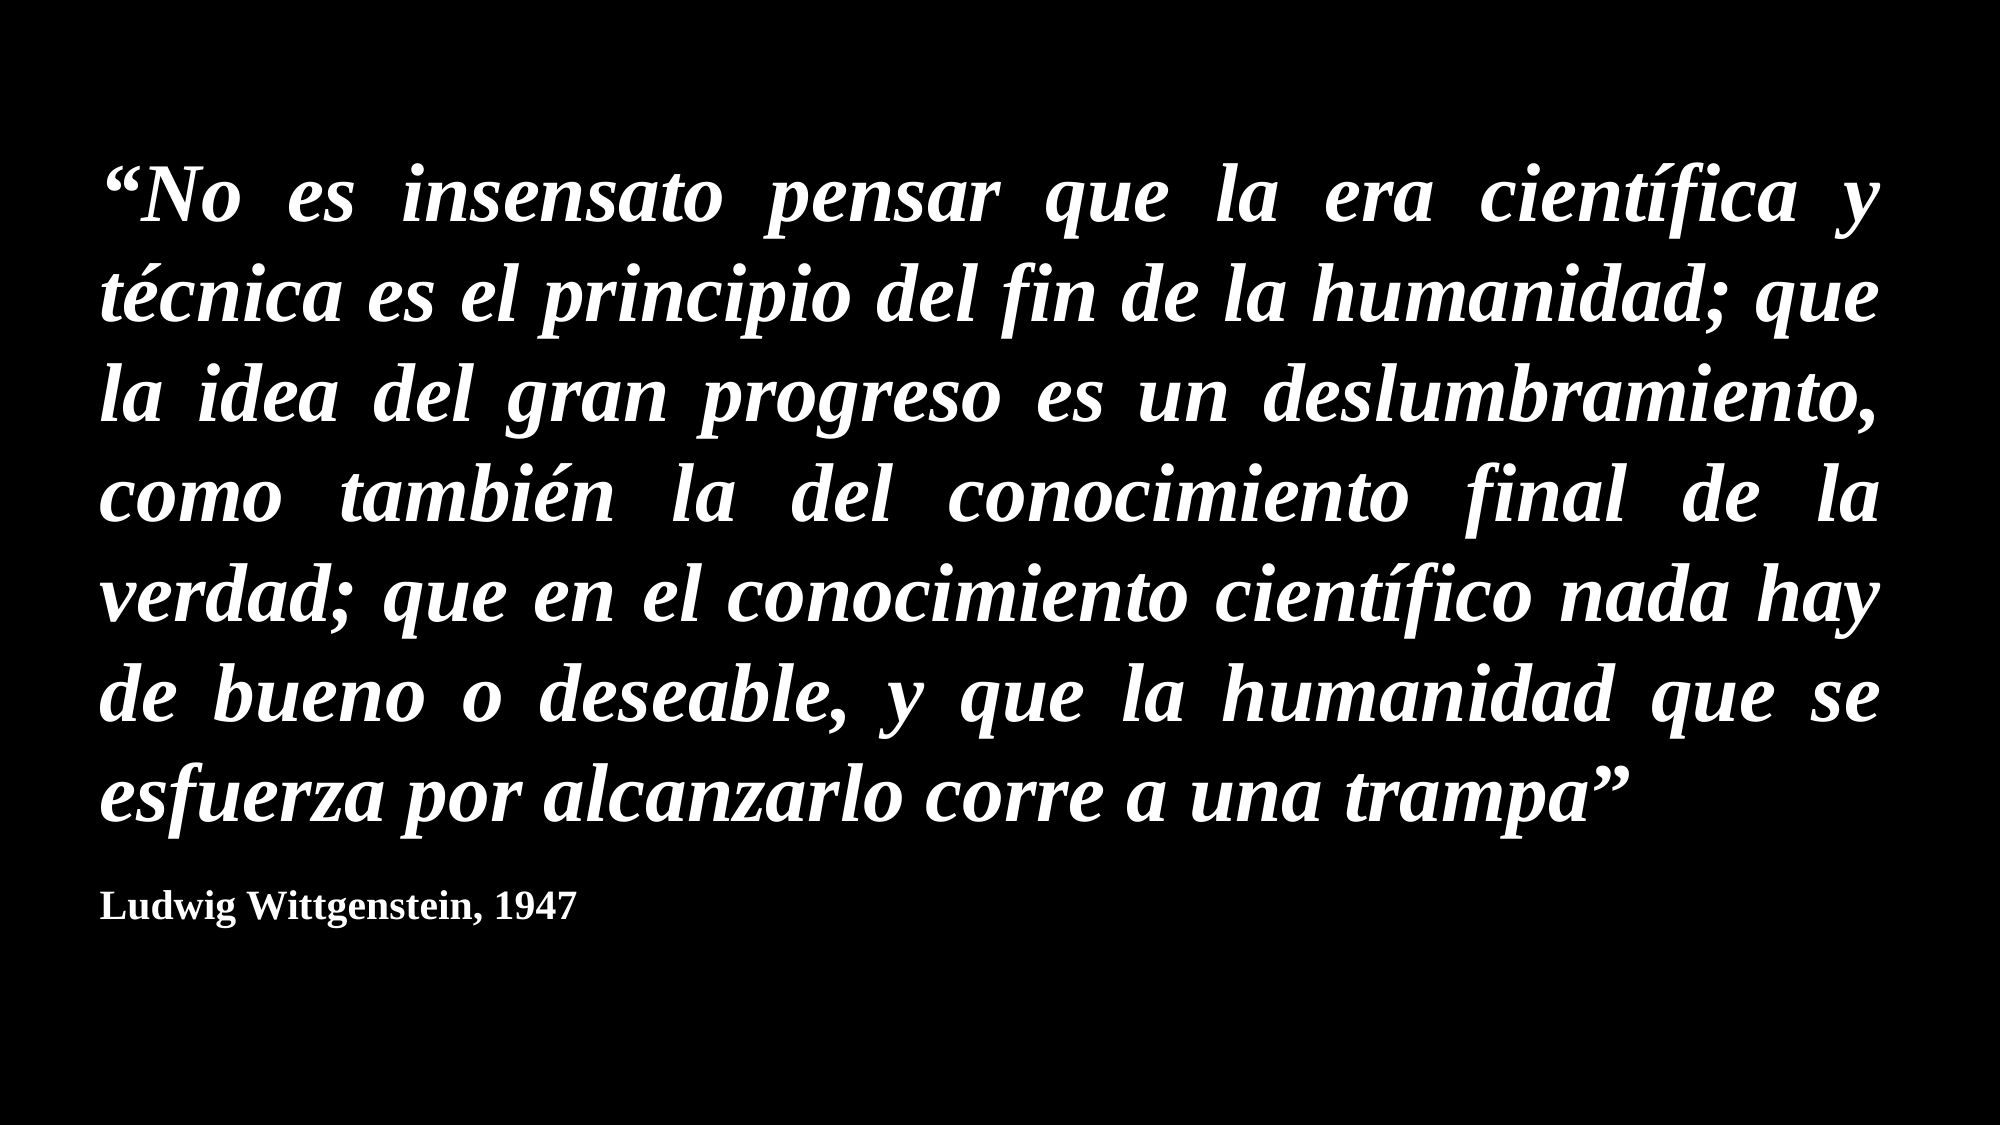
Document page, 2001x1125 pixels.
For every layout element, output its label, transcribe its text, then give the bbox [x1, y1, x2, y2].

text_box “No es insensato pensar que la era científica y técnica es el principio del fin de la humanidad; que la idea del gran progreso es un deslumbramiento, como también la del conocimiento final de la verdad; que en el conocimiento científico nada hay de bueno o deseable, y que la humanidad que se esfuerza por alcanzarlo corre a una trampa” Ludwig Wittgenstein, 1947 [84, 130, 1898, 936]
